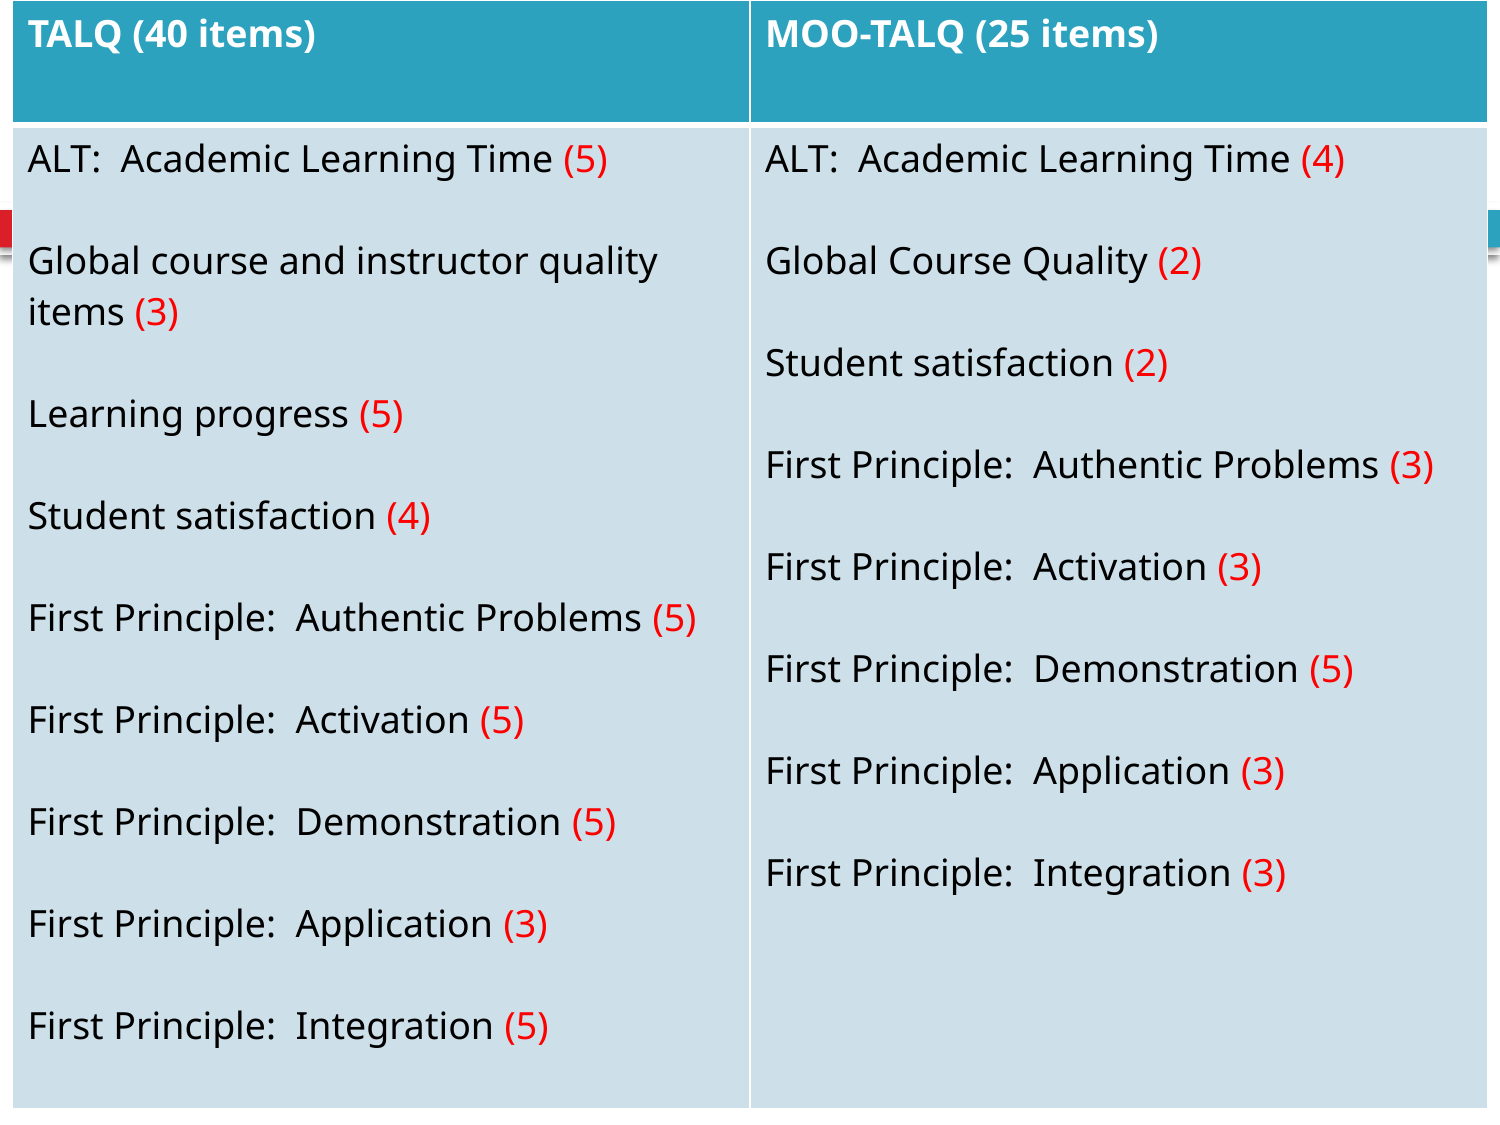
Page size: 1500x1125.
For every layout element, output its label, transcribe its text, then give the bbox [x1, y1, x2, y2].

table_cell ALT: Academic Learning Time (5) Global course and instructor quality items (3) Learning progress (5) Student satisfaction (4) First Principle: Authentic Problems (5) First Principle: Activation (5) First Principle: Demonstration (5) First Principle: Application (3) First Principle: Integration (5) [13, 128, 749, 1108]
table_header MOO-TALQ (25 items) [751, 1, 1487, 122]
table_header TALQ (40 items) [13, 1, 749, 122]
table_cell ALT: Academic Learning Time (4) Global Course Quality (2) Student satisfaction (2) First Principle: Authentic Problems (3) First Principle: Activation (3) First Principle: Demonstration (5) First Principle: Application (3) First Principle: Integration (3) [751, 128, 1487, 1108]
